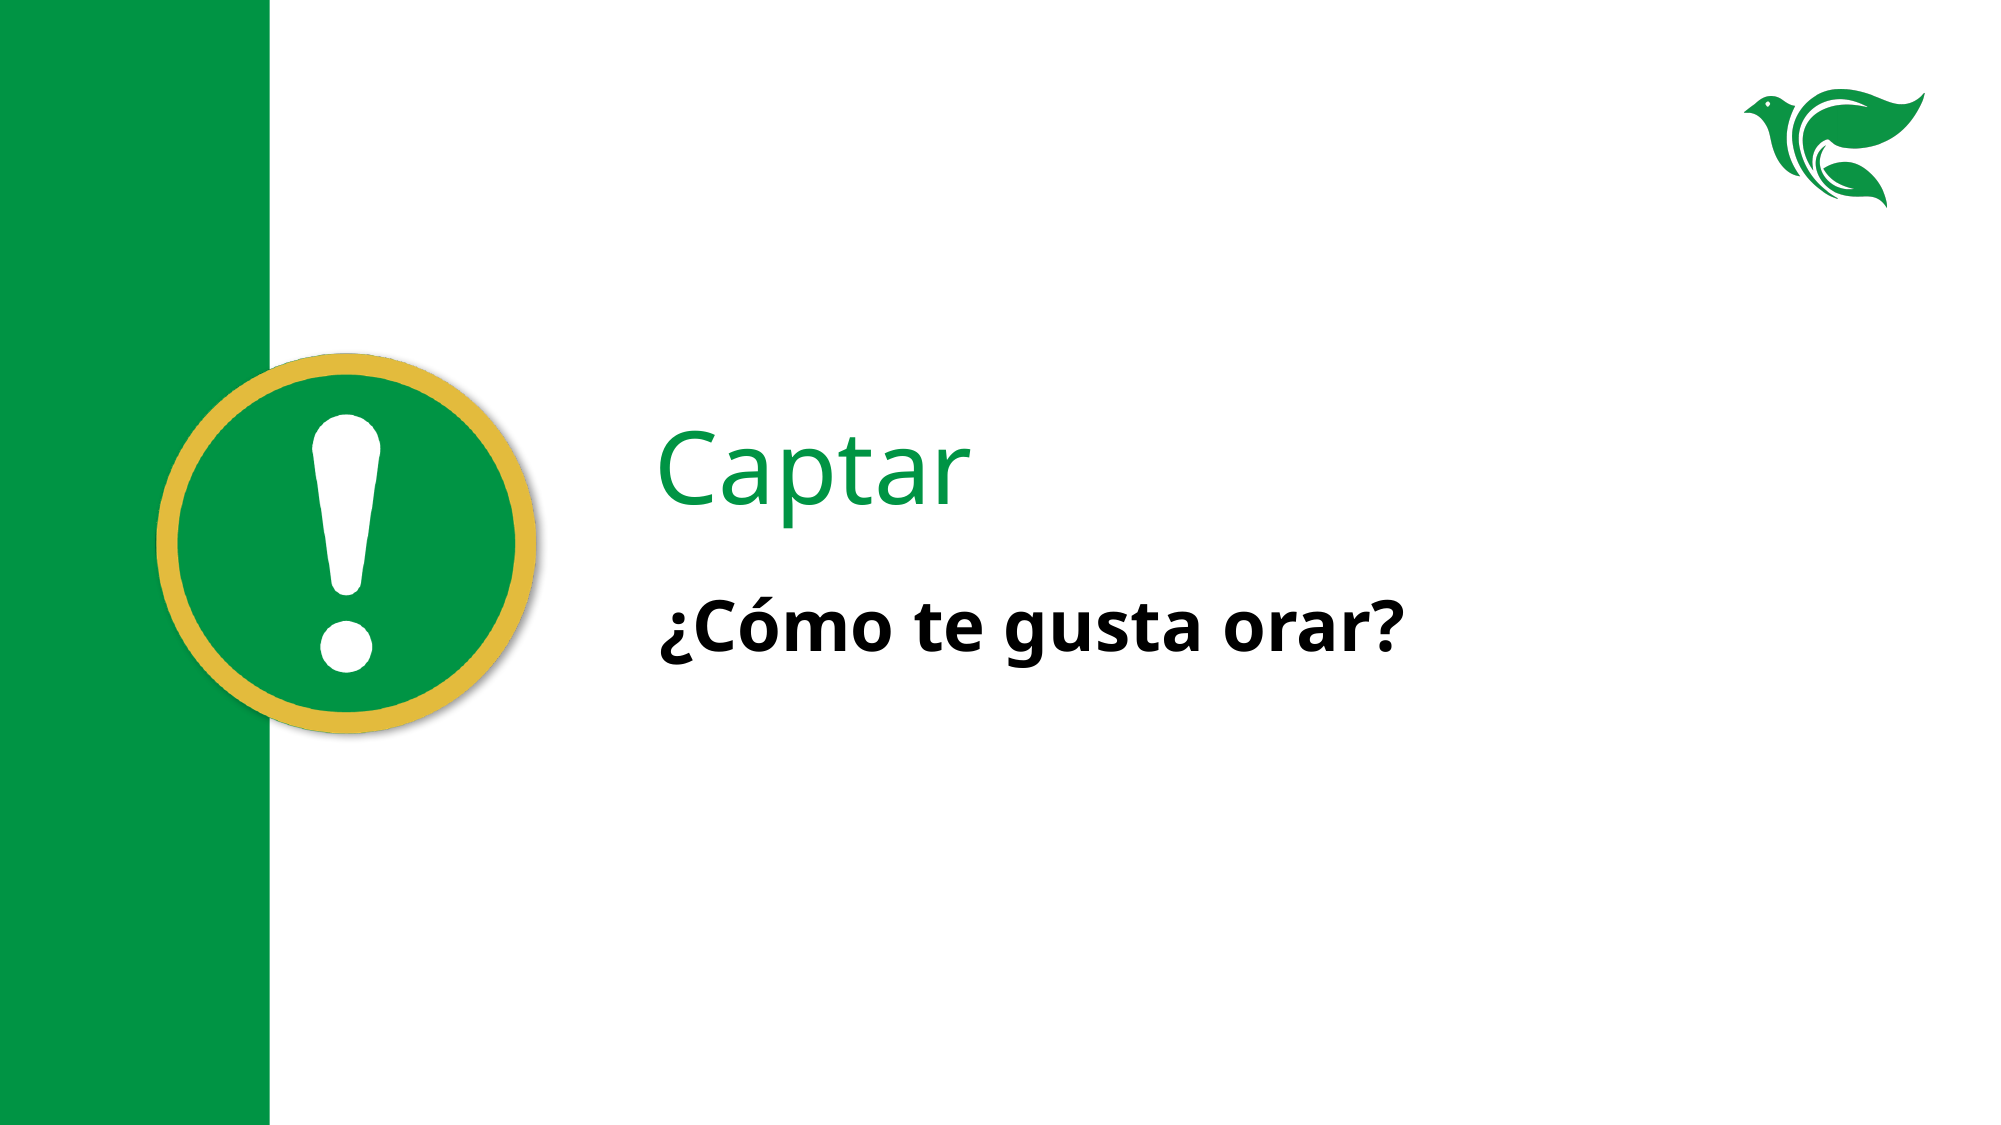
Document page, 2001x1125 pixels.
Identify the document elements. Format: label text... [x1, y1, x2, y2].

picture [1722, 47, 1953, 240]
text_box [0, 0, 270, 1125]
text_box ¿Cómo te gusta orar? [644, 572, 1953, 673]
text_box Captar [653, 396, 1819, 533]
picture [40, 229, 640, 847]
